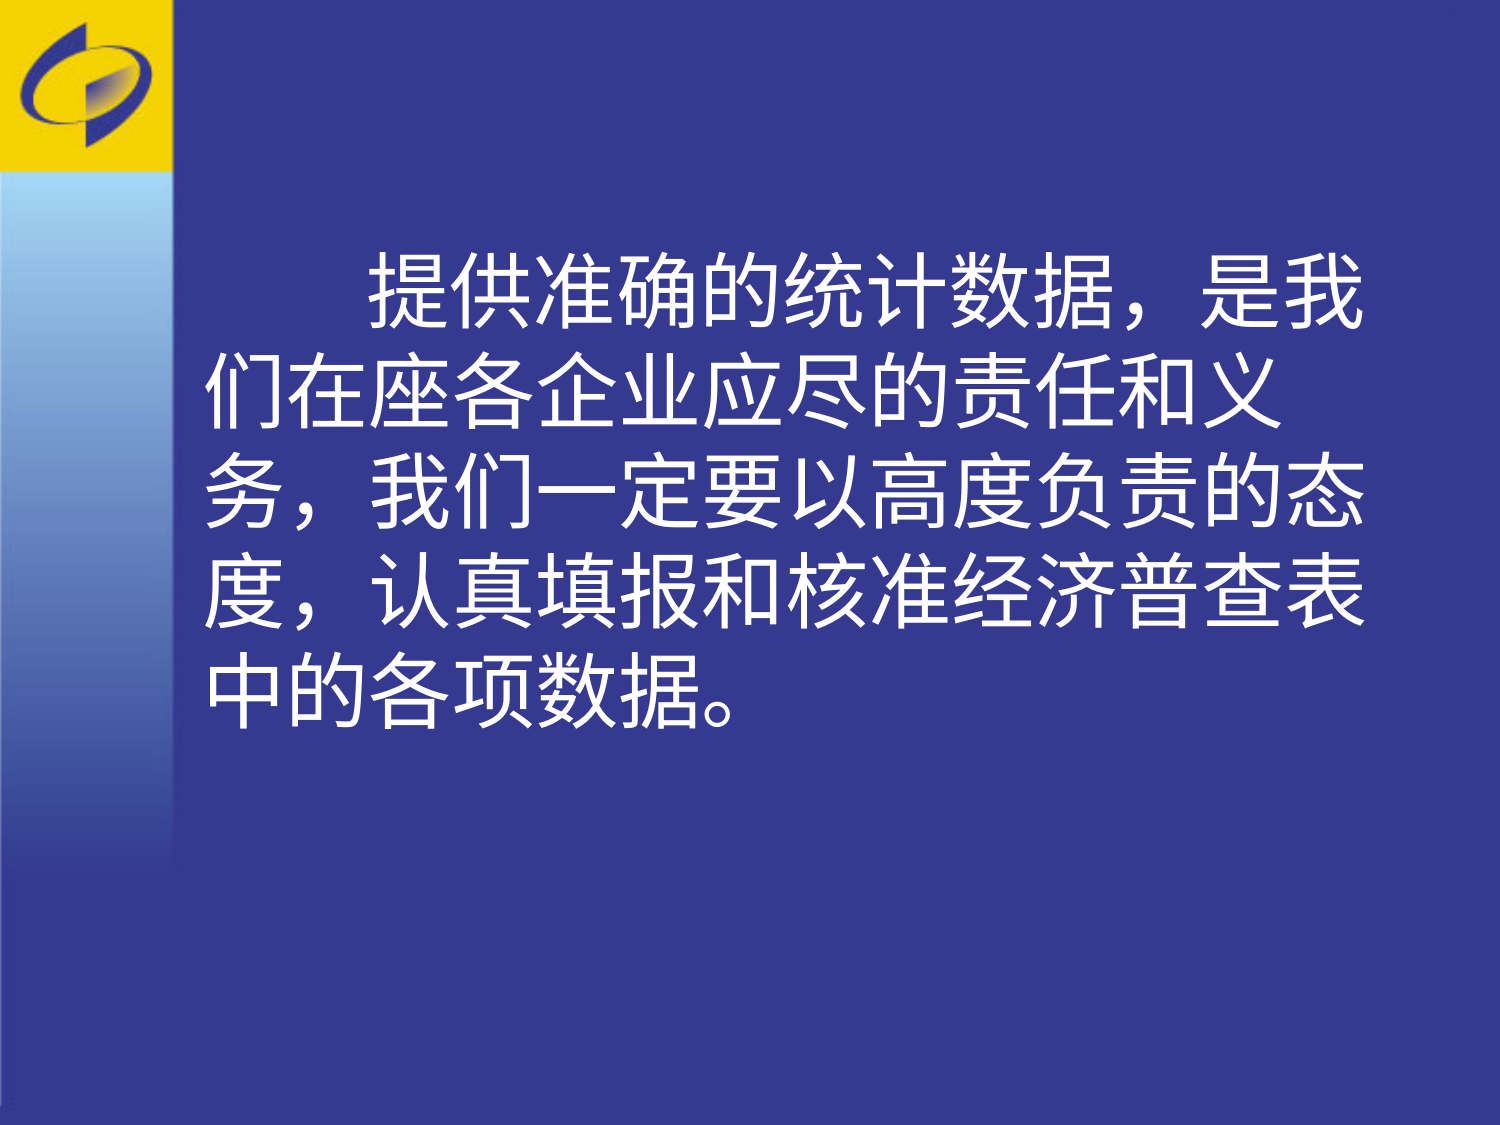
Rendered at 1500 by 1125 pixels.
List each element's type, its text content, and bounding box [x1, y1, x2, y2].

picture [0, 0, 1500, 1125]
list 提供准确的统计数据，是我们在座各企业应尽的责任和义务，我们一定要以高度负责的态度，认真填报和核准经济普查表中的各项数据。 [187, 231, 1454, 875]
